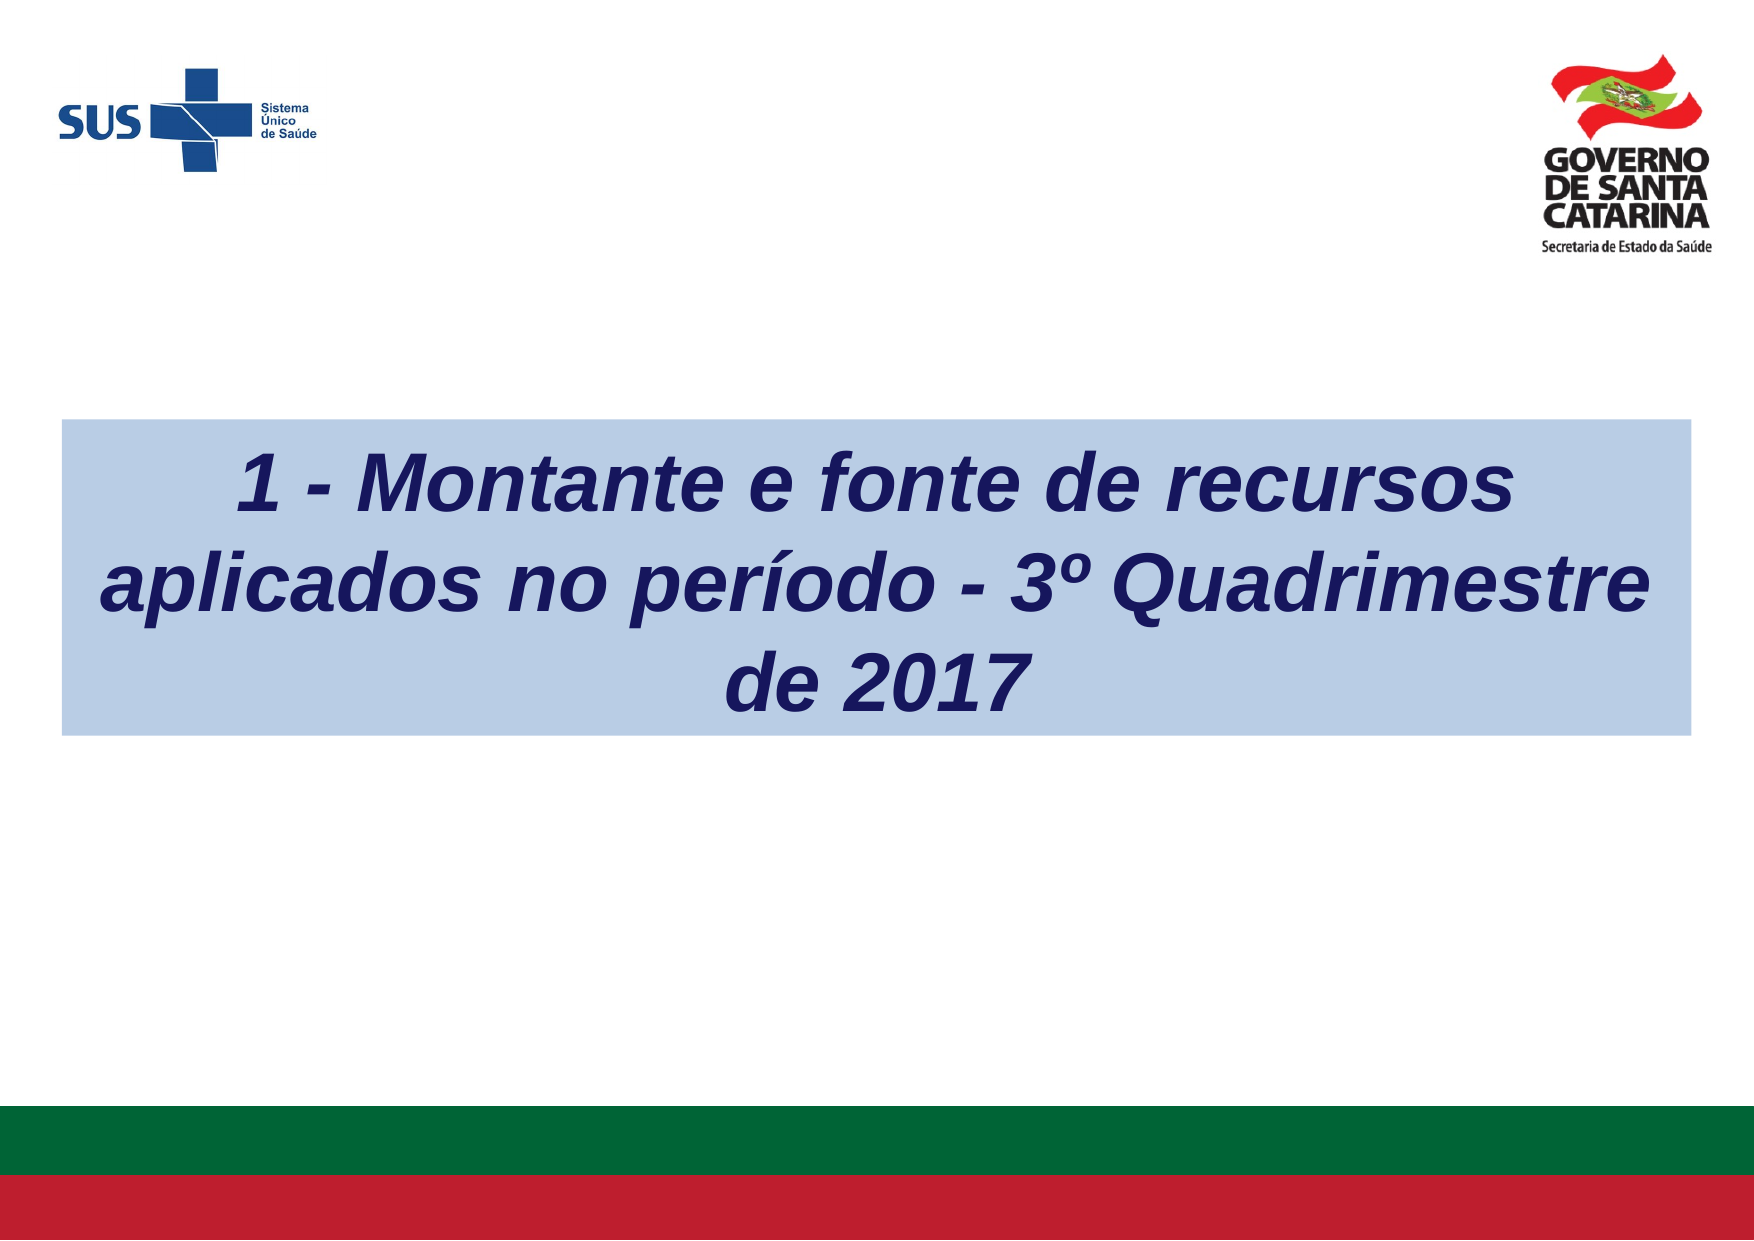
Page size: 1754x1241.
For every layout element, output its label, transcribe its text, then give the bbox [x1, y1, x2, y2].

picture [1538, 51, 1716, 256]
text_box 1 - Montante e fonte de recursos aplicados no período - 3º Quadrimestre de 2017 [61, 419, 1692, 736]
picture [52, 55, 327, 185]
